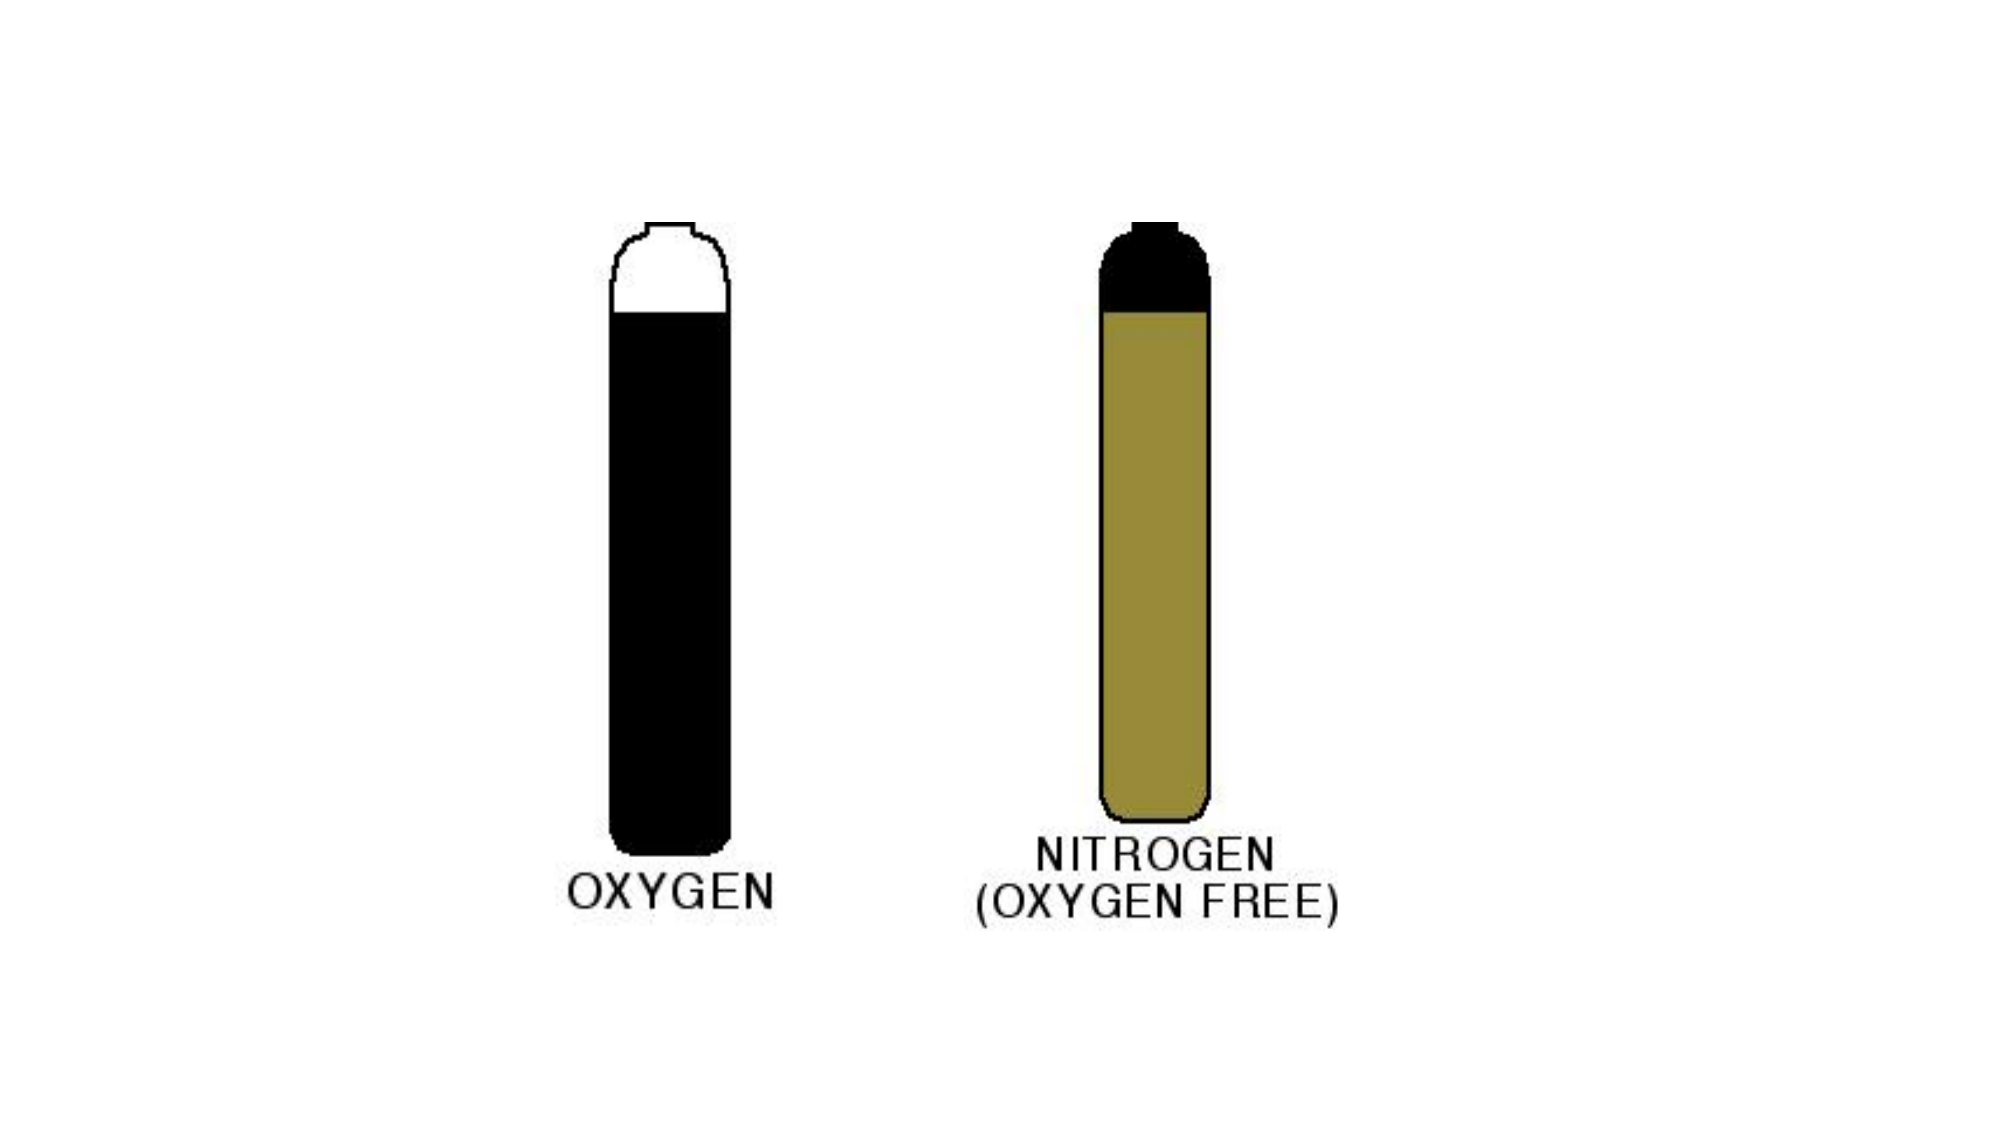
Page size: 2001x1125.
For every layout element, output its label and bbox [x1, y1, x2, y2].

list [554, 222, 790, 926]
picture [964, 222, 1352, 934]
